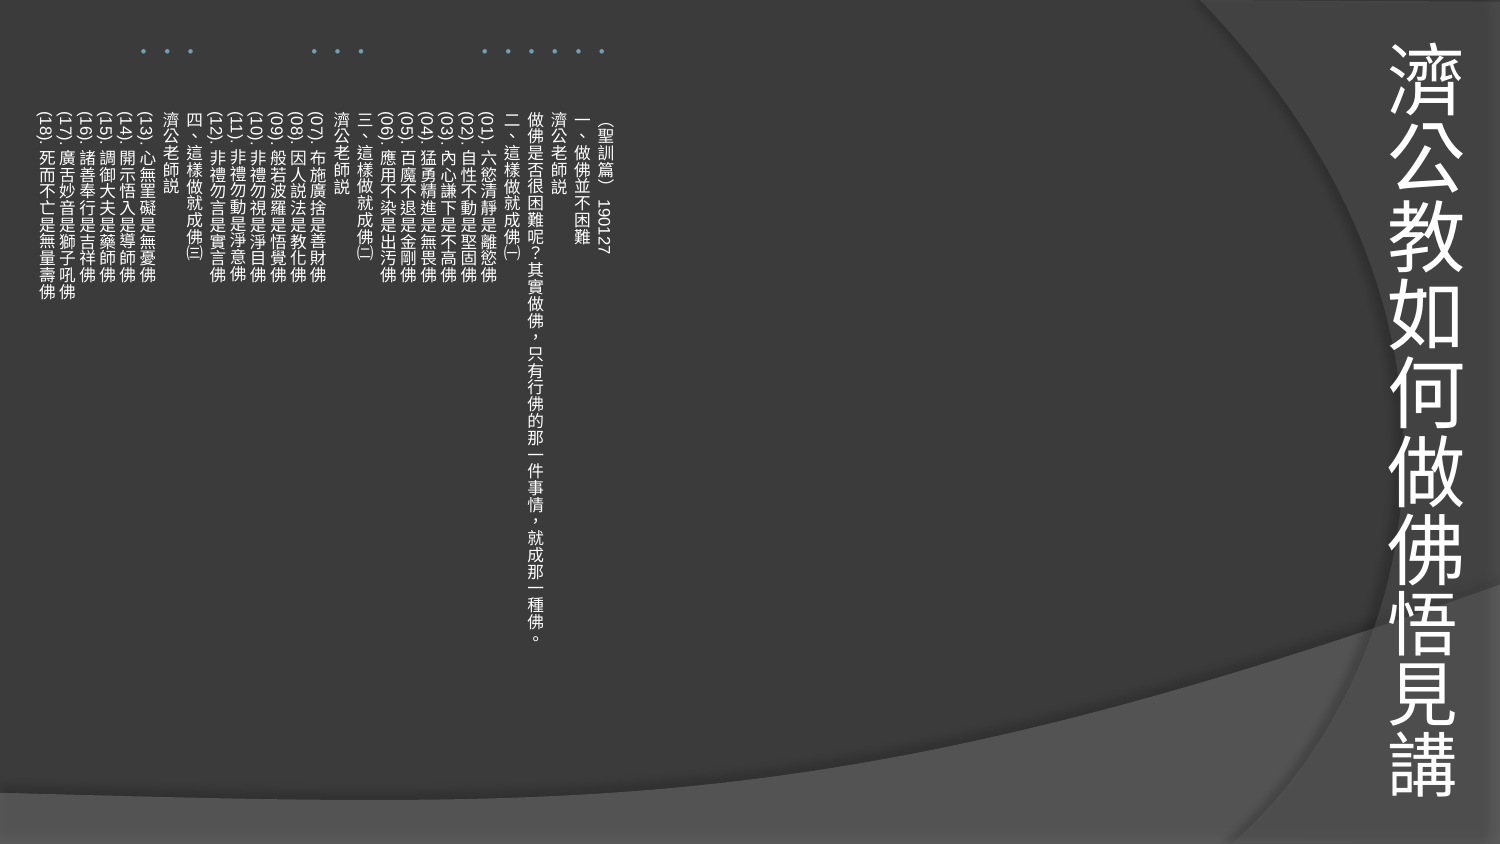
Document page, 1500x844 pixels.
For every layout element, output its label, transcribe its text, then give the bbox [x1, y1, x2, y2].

title 濟公教如何做佛悟見講 [1364, 21, 1483, 820]
list （聖訓篇）190127 一、做佛並不困難 濟公老師説 做佛是否很困難呢？其實做佛，只有行佛的那一件事情，就成那一種佛。 二、這樣做就成佛㈠ (01).六慾清靜是離慾佛 (02).自性不動是埾固佛 (03).內心謙下是不高佛 (04).猛勇精進是無畏佛 (05).百魔不退是金剛佛 (06).應用不染是出汚佛 三、這樣做就成佛㈡ 濟公老師説 (07).布施廣捨是善財佛 (08).因人説法是教化佛 (09).般若波羅是悟覺佛 (10).非禮勿視是淨目佛 (11).非禮勿動是淨意佛 (12).非禮勿言是實言佛 四、這樣做就成佛㈢ 濟公老師説 (13).心無罣礙是無憂佛 (14).開示悟入是導師佛 (15).調御大夫是藥師佛 (16).諸善奉行是吉祥佛 (17).廣舌妙音是獅子吼佛 (18).死而不亡是無量壽佛 [29, 27, 1365, 820]
